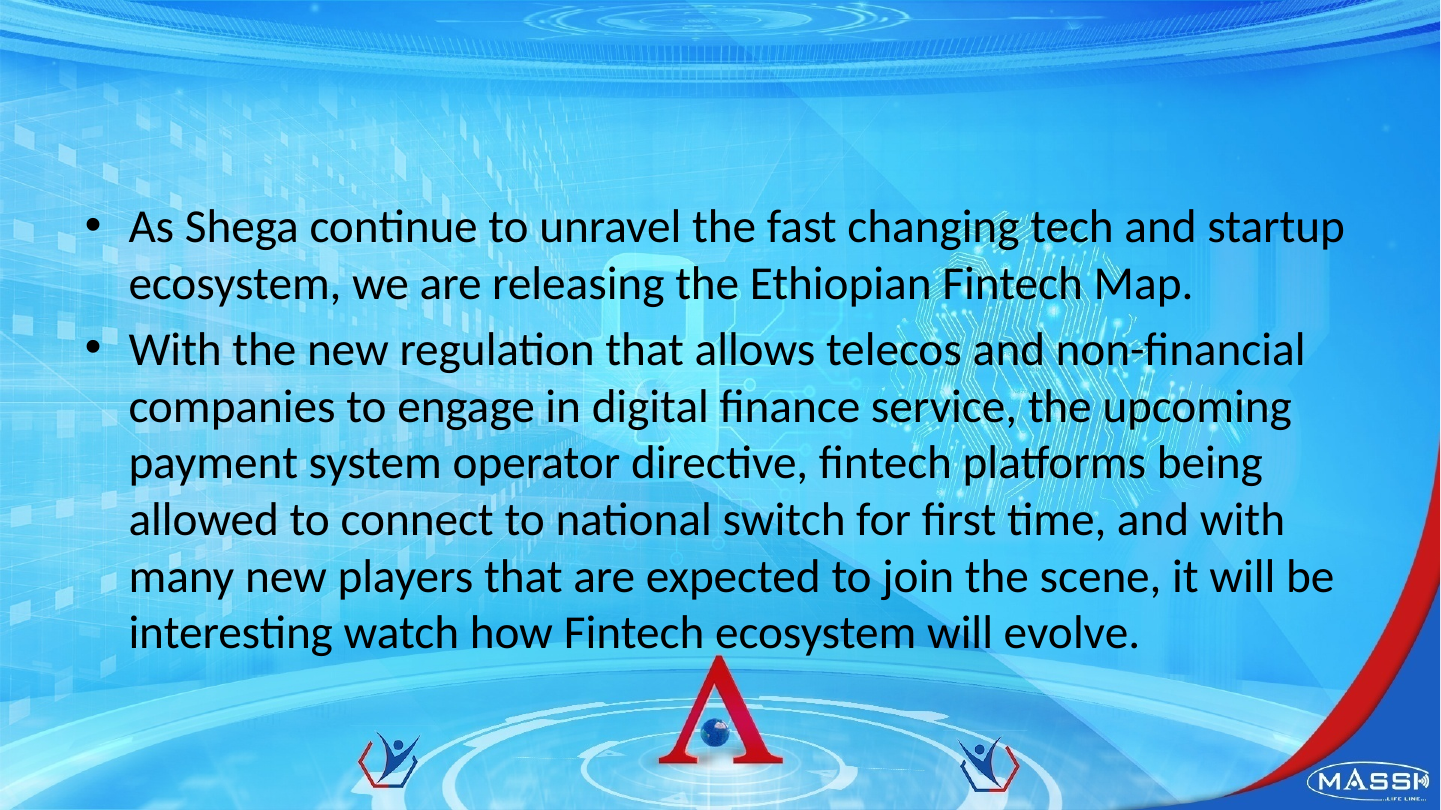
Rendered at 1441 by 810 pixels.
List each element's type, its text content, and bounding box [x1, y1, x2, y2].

picture [0, 0, 1441, 810]
list As Shega continue to unravel the fast changing tech and startup ecosystem, we are releasing the Ethiopian Fintech Map. With the new regulation that allows telecos and non-financial companies to engage in digital finance service, the upcoming payment system operator directive, fintech platforms being allowed to connect to national switch for first time, and with many new players that are expected to join the scene, it will be interesting watch how Fintech ecosystem will evolve. [71, 188, 1369, 724]
